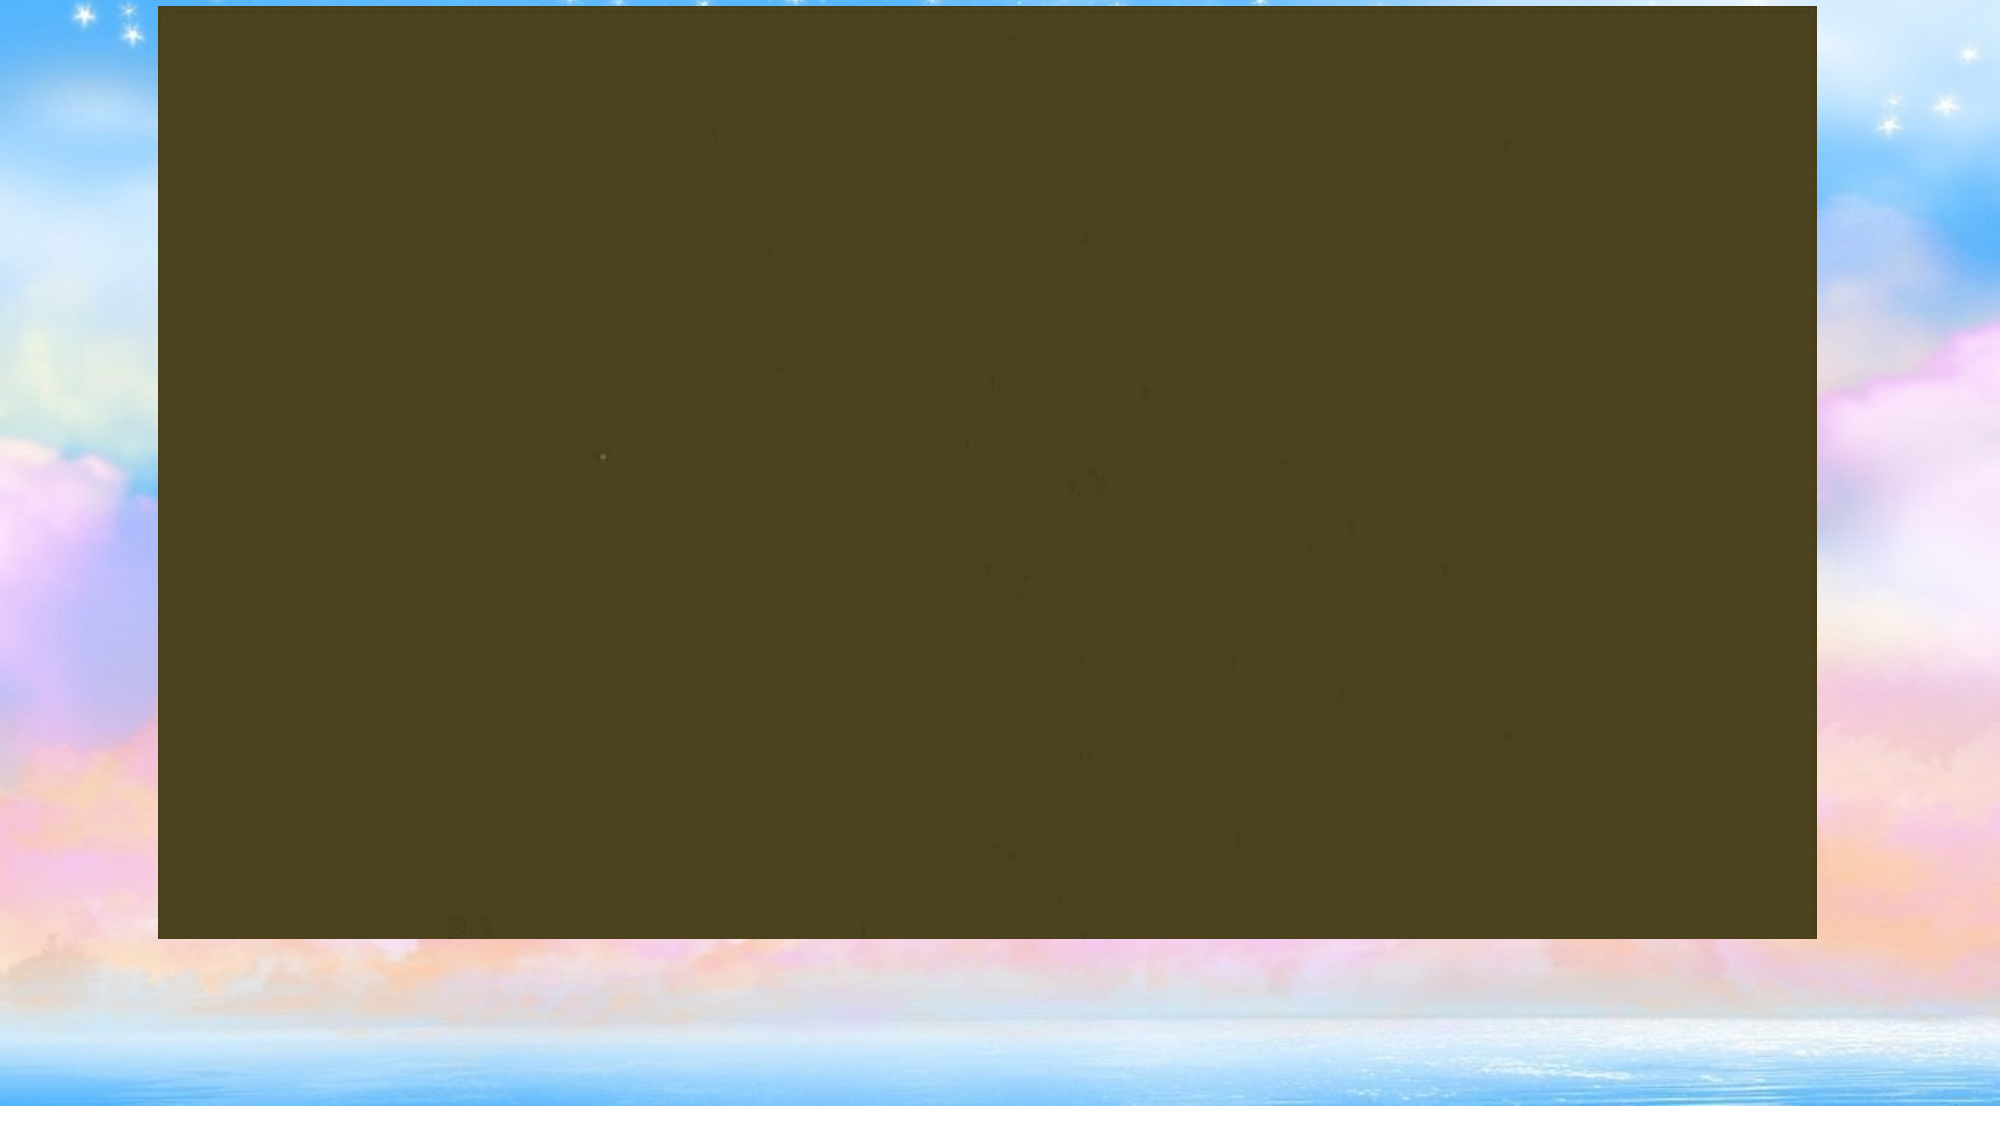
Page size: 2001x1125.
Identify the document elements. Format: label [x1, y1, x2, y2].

text_box [157, 5, 1817, 940]
picture [0, 0, 2000, 1106]
